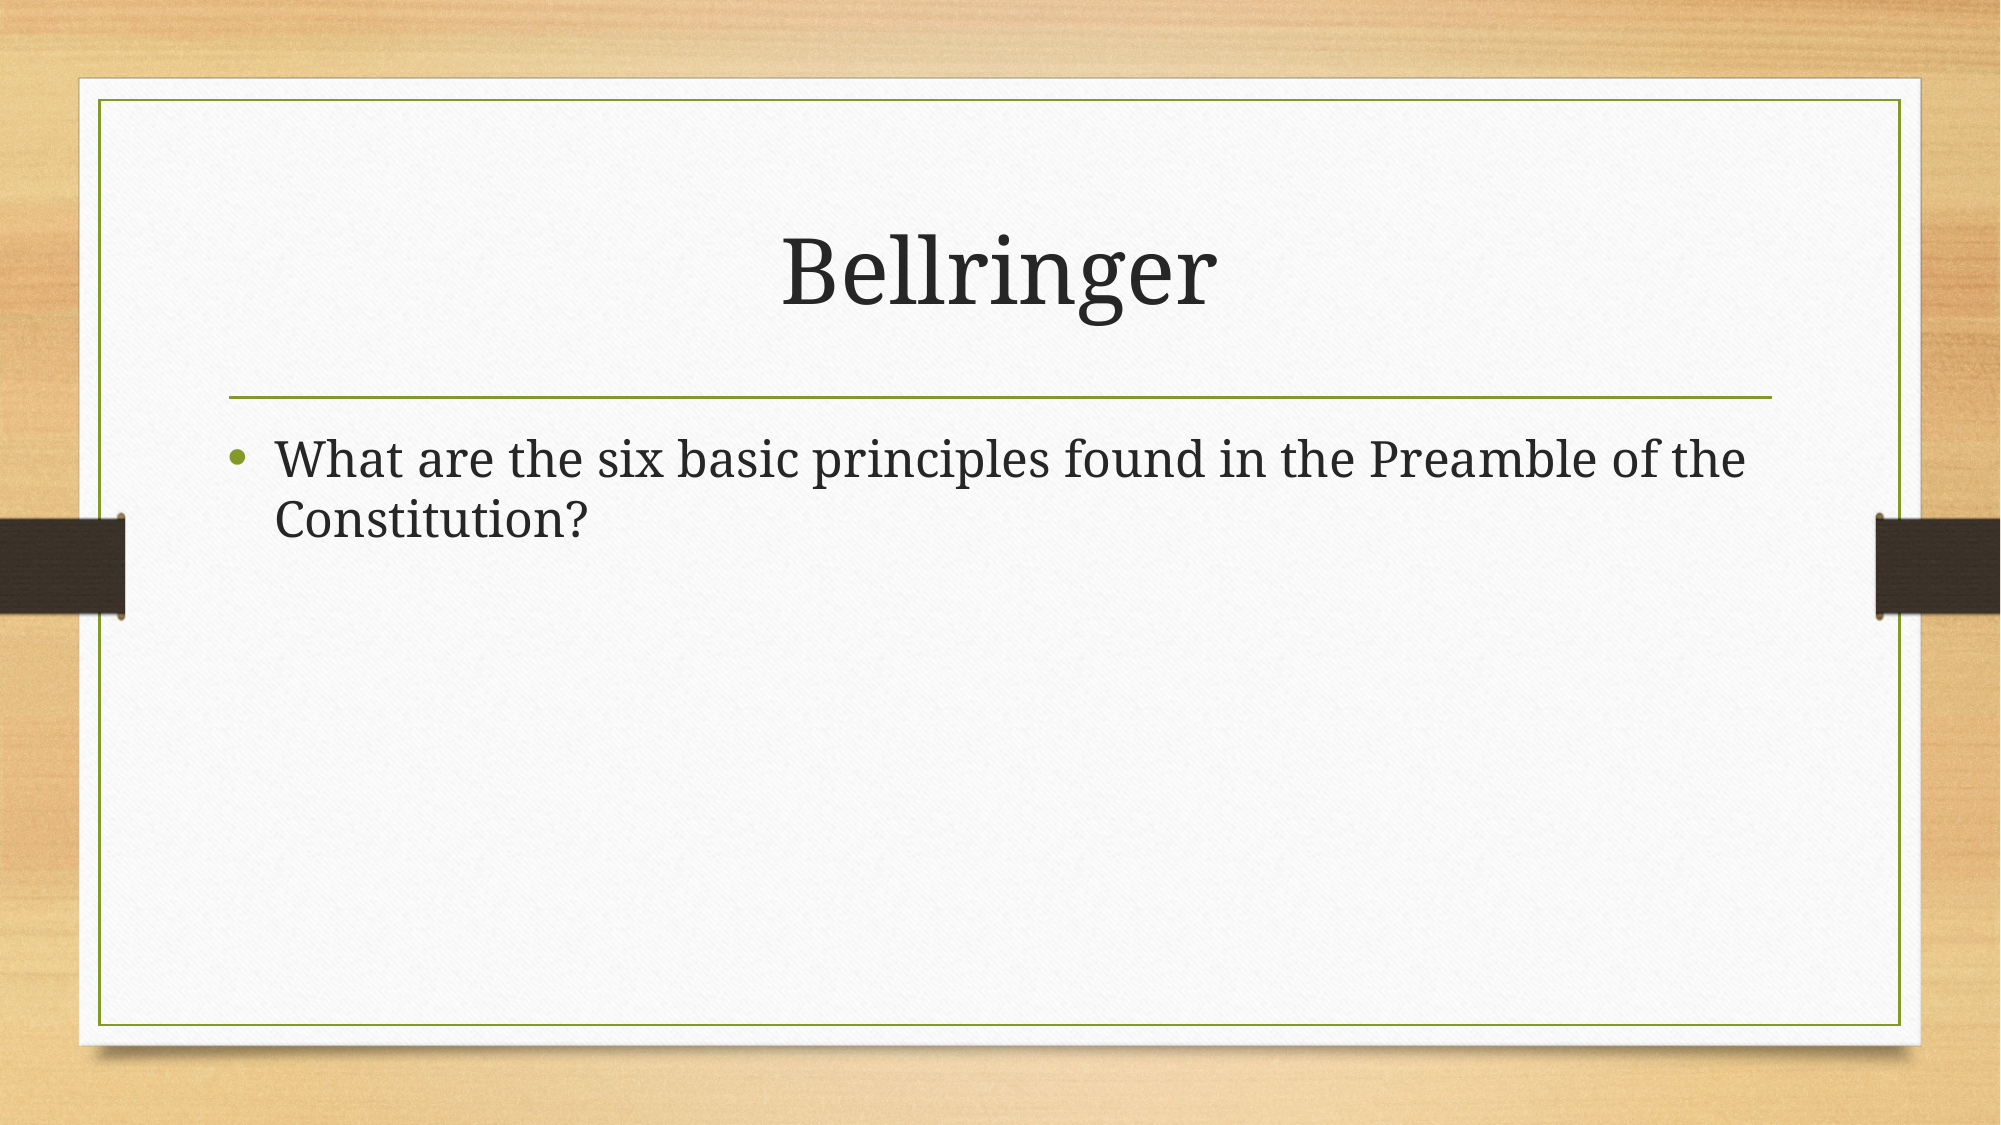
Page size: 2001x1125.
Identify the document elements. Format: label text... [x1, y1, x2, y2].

list What are the six basic principles found in the Preamble of the Constitution? [212, 419, 1788, 964]
title Bellringer [212, 161, 1788, 375]
picture [0, 0, 2001, 1125]
